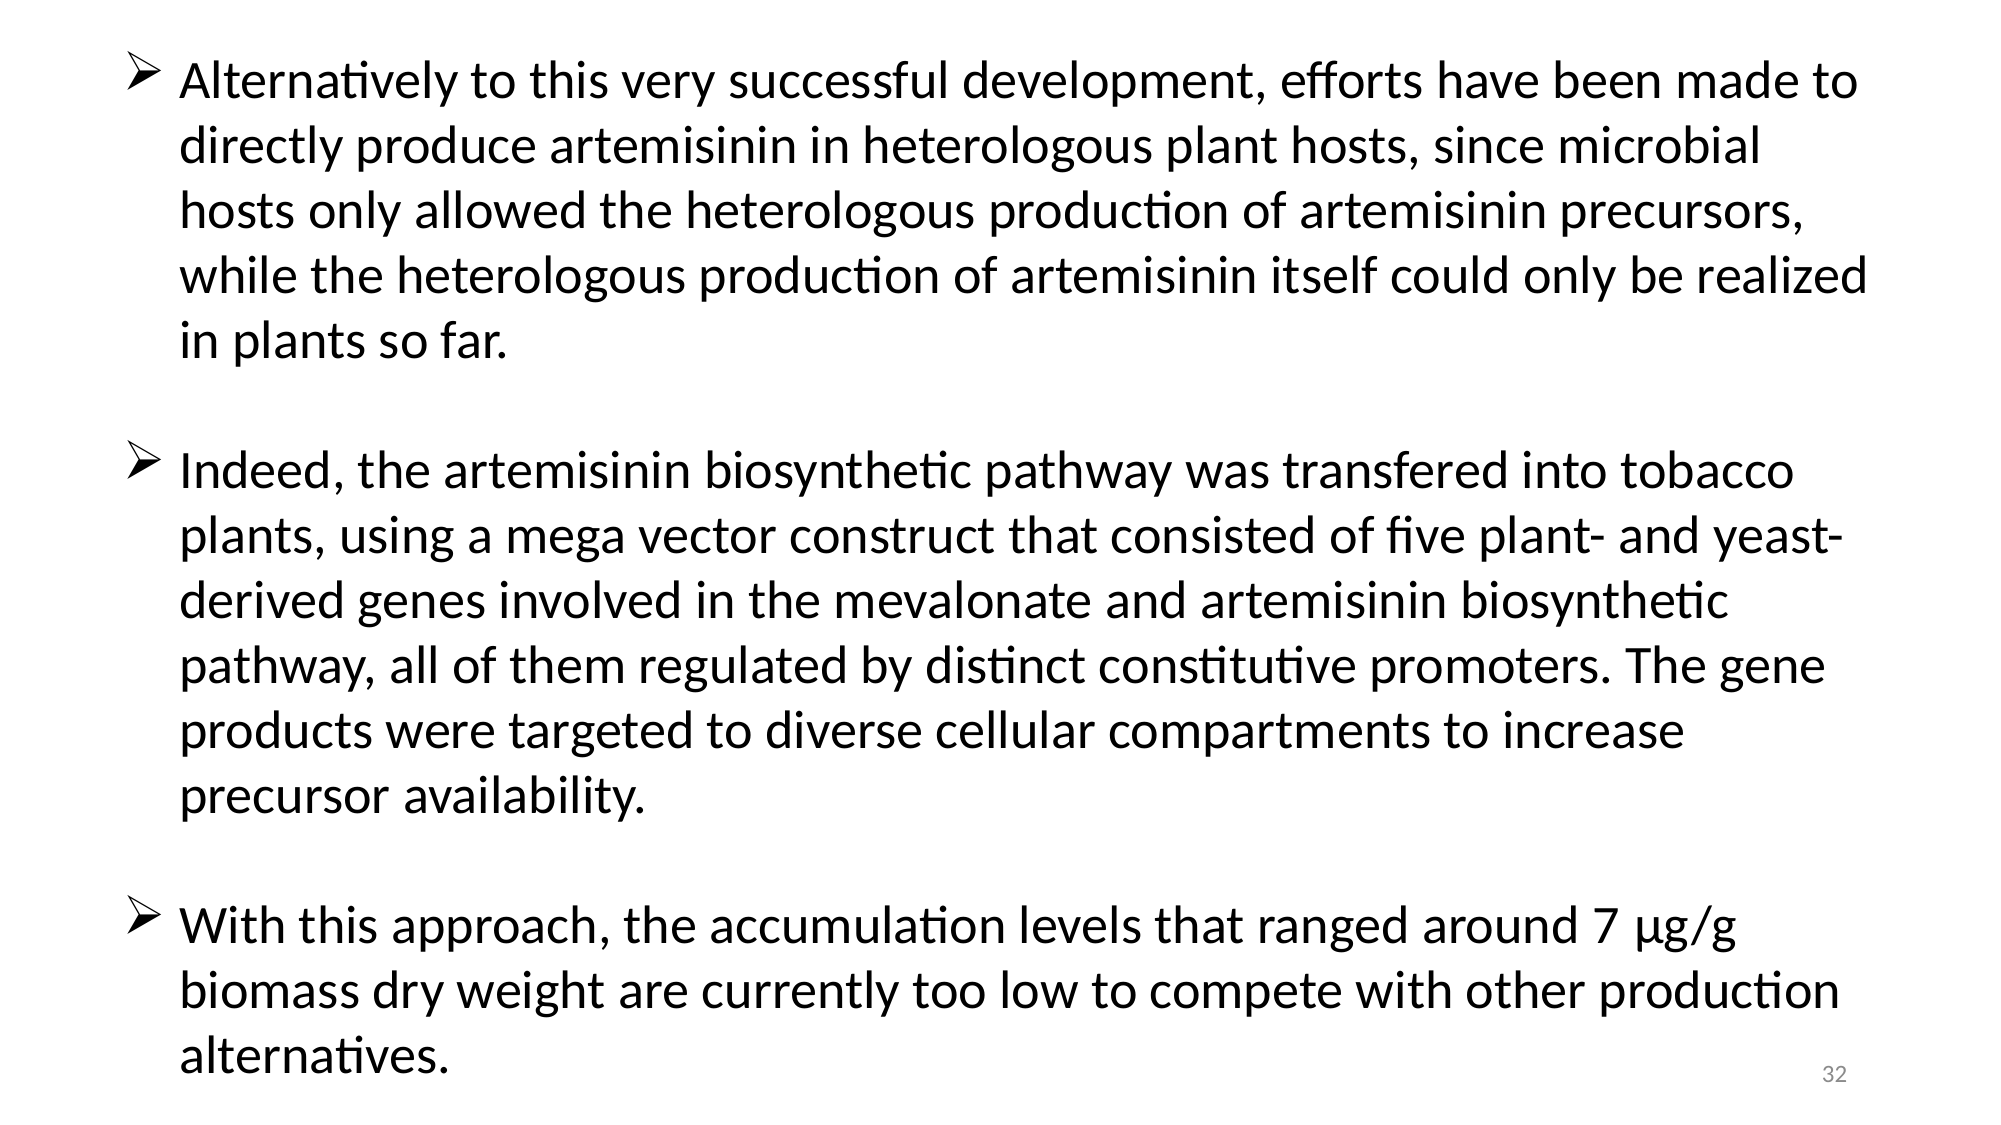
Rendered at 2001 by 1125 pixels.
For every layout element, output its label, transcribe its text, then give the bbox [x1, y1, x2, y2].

slide_number 32 [1412, 1042, 1863, 1103]
text_box Alternatively to this very successful development, efforts have been made to directly produce artemisinin in heterologous plant hosts, since microbial hosts only allowed the heterologous production of artemisinin precursors, while the heterologous production of artemisinin itself could only be realized in plants so far. Indeed, the artemisinin biosynthetic pathway was transfered into tobacco plants, using a mega vector construct that consisted of five plant- and yeast-derived genes involved in the mevalonate and artemisinin biosynthetic pathway, all of them regulated by distinct constitutive promoters. The gene products were targeted to diverse cellular compartments to increase precursor availability. With this approach, the accumulation levels that ranged around 7 μg/g biomass dry weight are currently too low to compete with other production alternatives. [108, 37, 1909, 1092]
